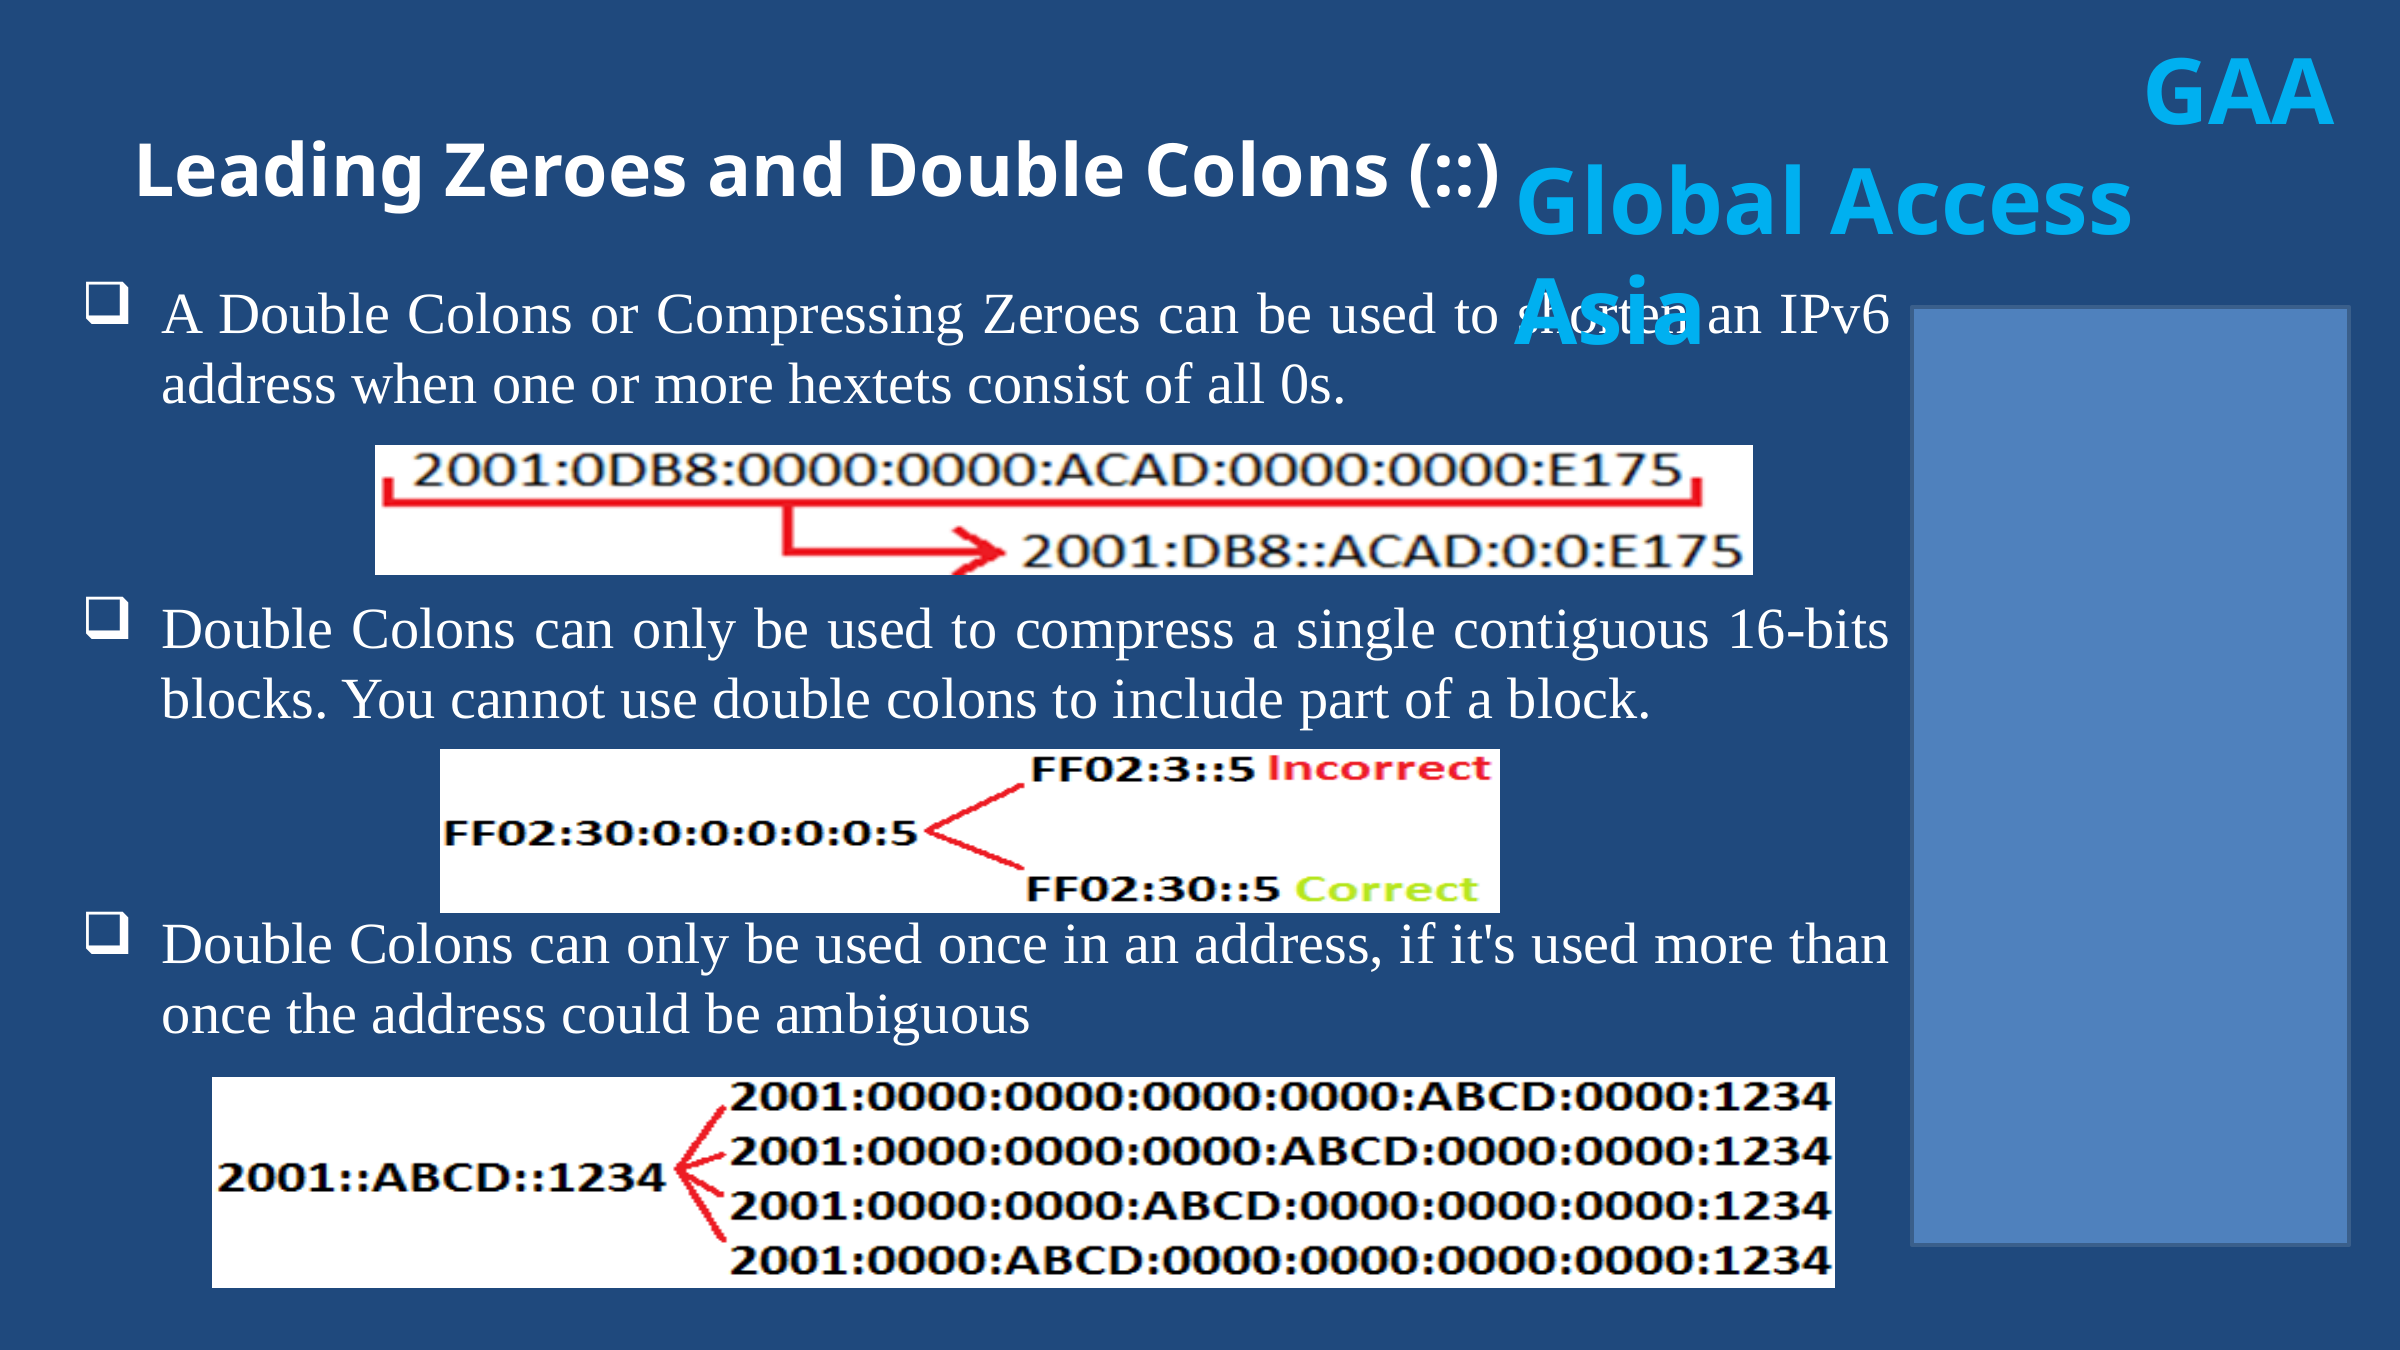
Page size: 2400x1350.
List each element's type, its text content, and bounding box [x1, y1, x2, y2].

picture [439, 749, 1501, 913]
text_box GAA Global Access Asia [1500, 25, 2350, 370]
text_box [1910, 305, 2351, 1247]
title Leading Zeroes and Double Colons (::) [60, 85, 1500, 250]
picture [374, 445, 1753, 576]
picture [212, 1077, 1836, 1288]
list A Double Colons or Compressing Zeroes can be used to shorten an IPv6 address when one or more hextets consist of all 0s. Double Colons can only be used to compress a single contiguous 16-bits blocks. You cannot use double colons to include part of a block. Double Colons can only be used once in an address, if it's used more than once the address could be ambiguous [60, 264, 1910, 1242]
